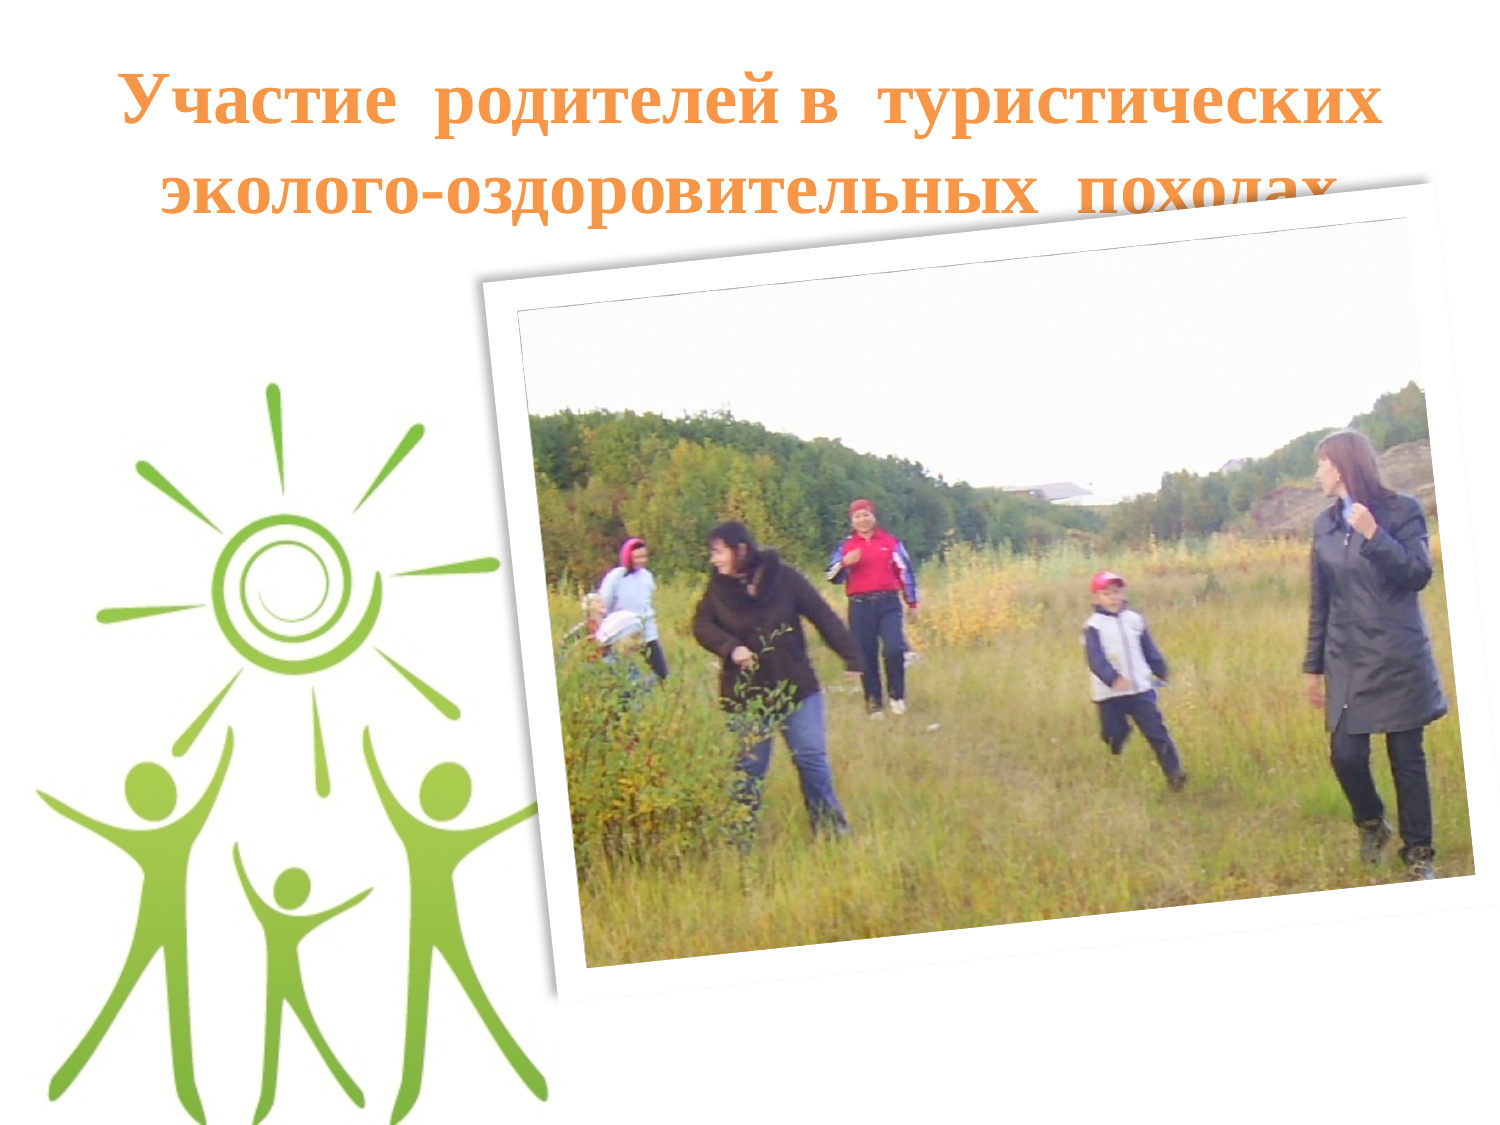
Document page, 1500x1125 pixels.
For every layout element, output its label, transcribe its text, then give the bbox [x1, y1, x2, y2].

title Участие родителей в туристических эколого-оздоровительных походах [75, 45, 1425, 233]
list [75, 262, 1425, 1005]
picture [0, 0, 1500, 1125]
